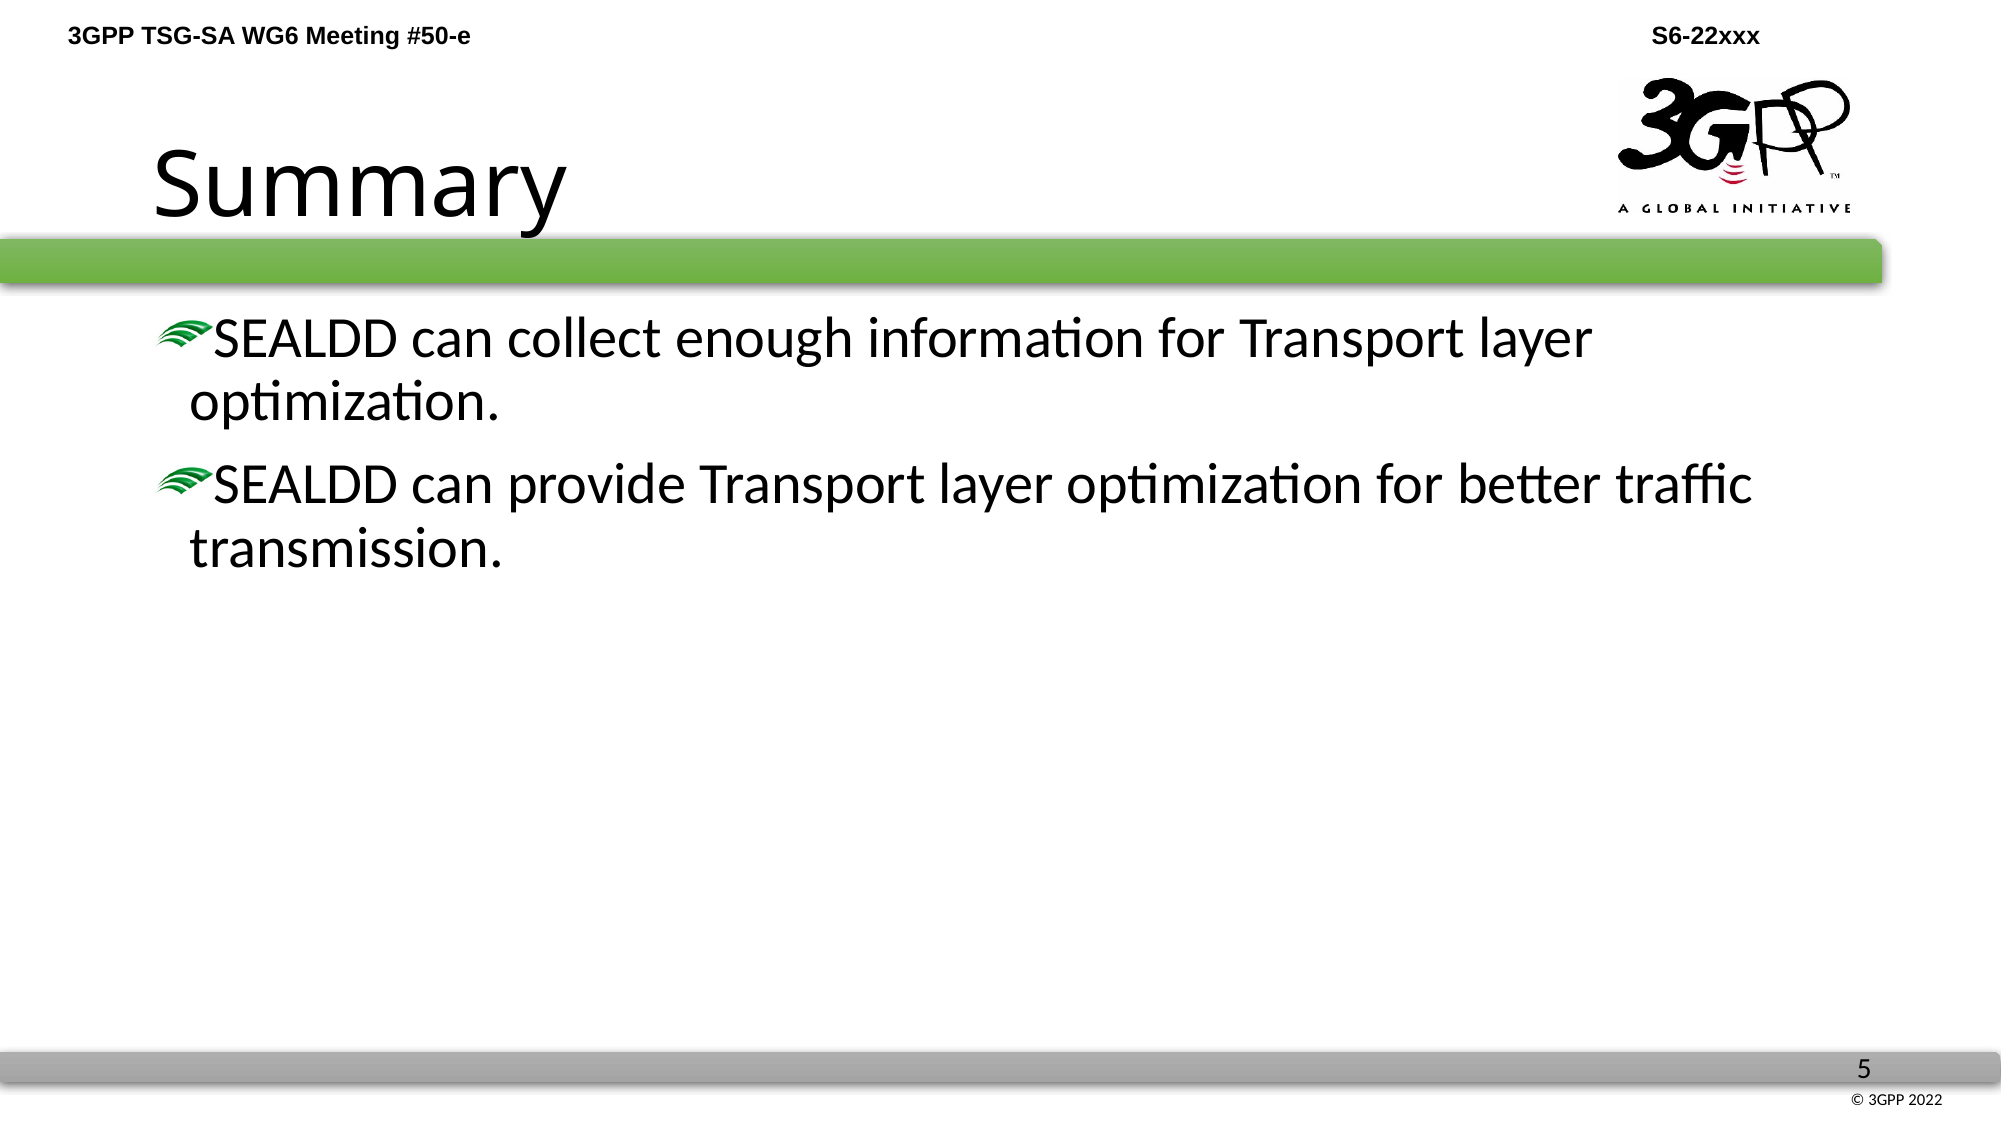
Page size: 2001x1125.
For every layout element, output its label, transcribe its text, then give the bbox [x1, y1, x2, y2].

picture [1618, 78, 1850, 96]
picture [152, 461, 215, 503]
title Summary [137, 96, 1863, 278]
picture [152, 314, 215, 356]
list SEALDD can collect enough information for Transport layer optimization. SEALDD can provide Transport layer optimization for better traffic transmission. [137, 299, 1863, 1014]
